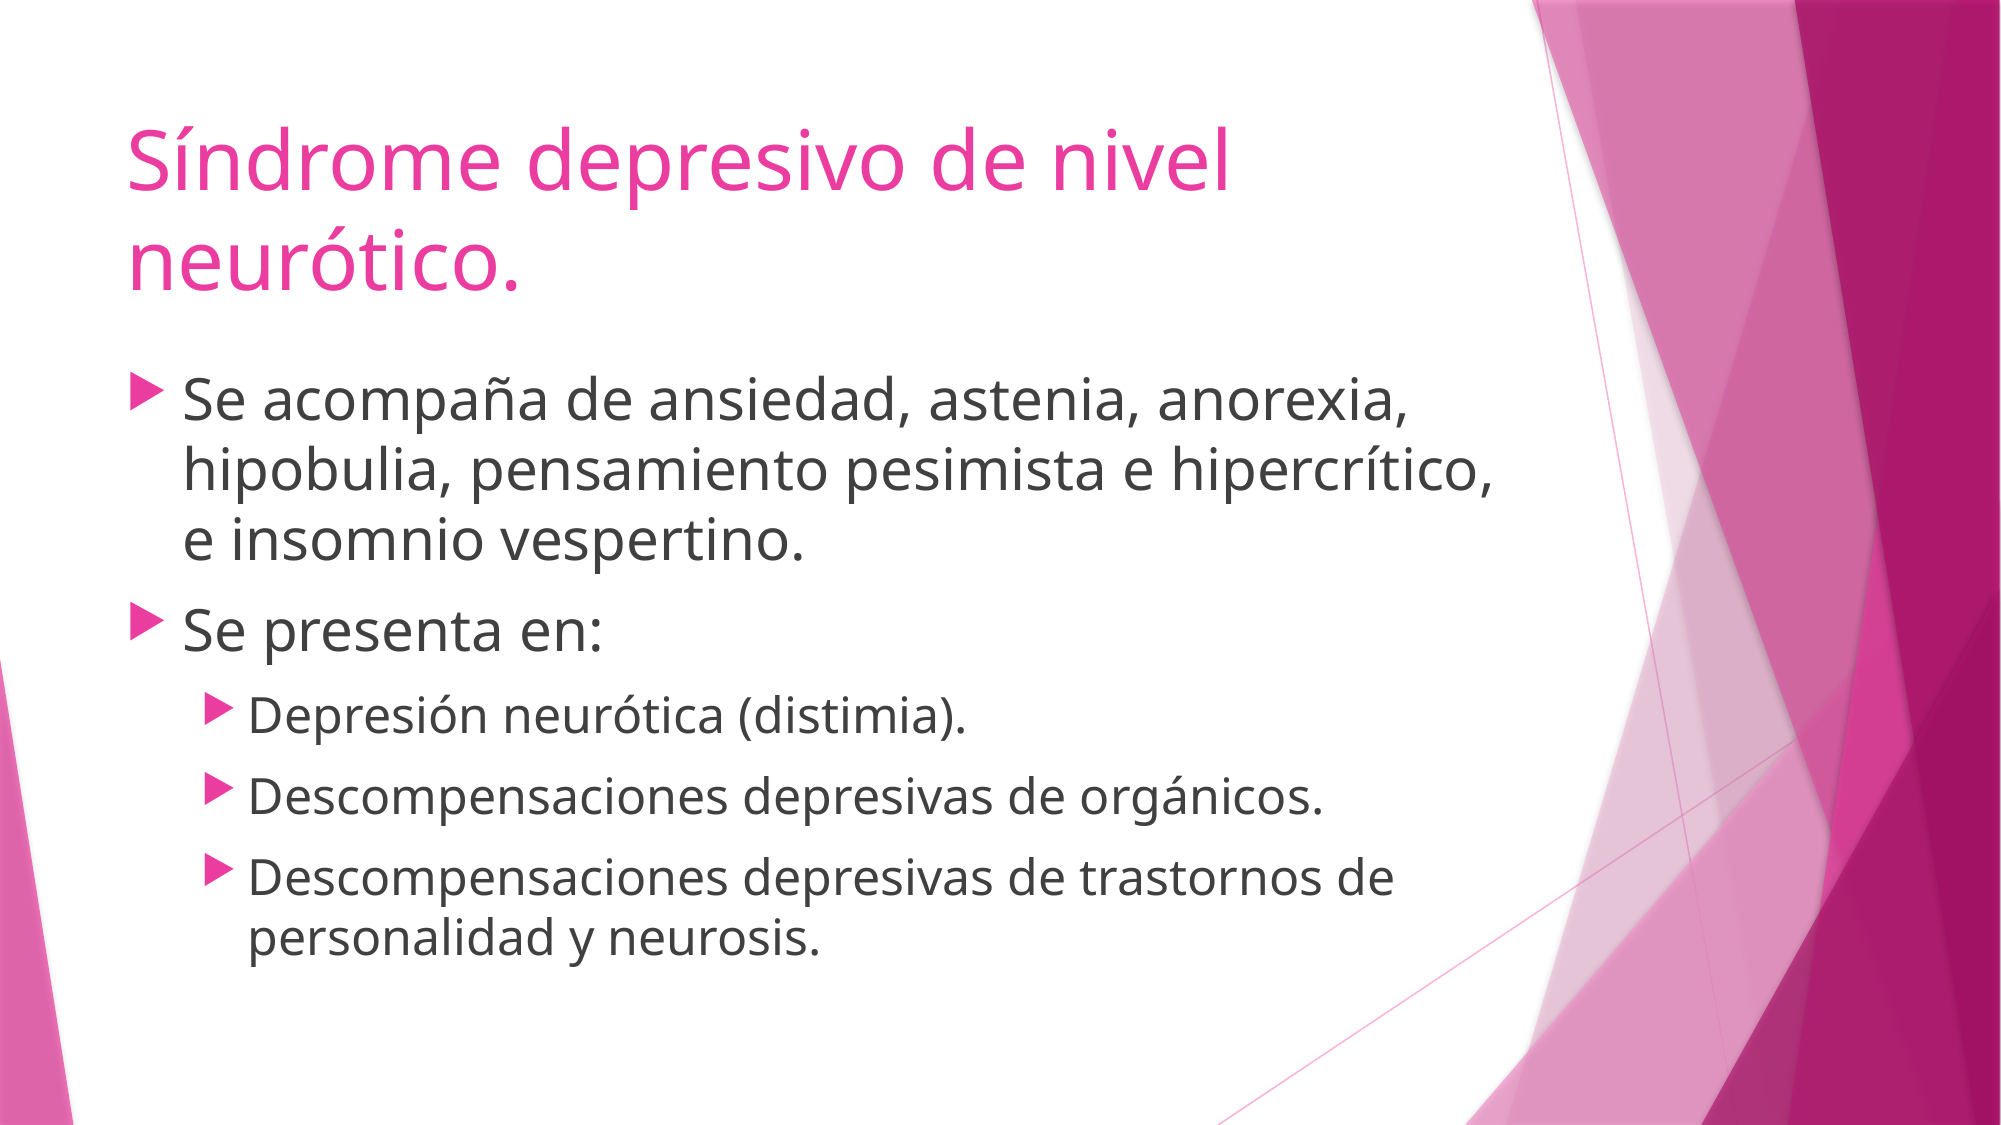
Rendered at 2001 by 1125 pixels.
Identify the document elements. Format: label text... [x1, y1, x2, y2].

title Síndrome depresivo de nivel neurótico. [111, 99, 1522, 317]
list Se acompaña de ansiedad, astenia, anorexia, hipobulia, pensamiento pesimista e hipercrítico, e insomnio vespertino. Se presenta en: Depresión neurótica (distimia). Descompensaciones depresivas de orgánicos. Descompensaciones depresivas de trastornos de personalidad y neurosis. [111, 354, 1522, 992]
